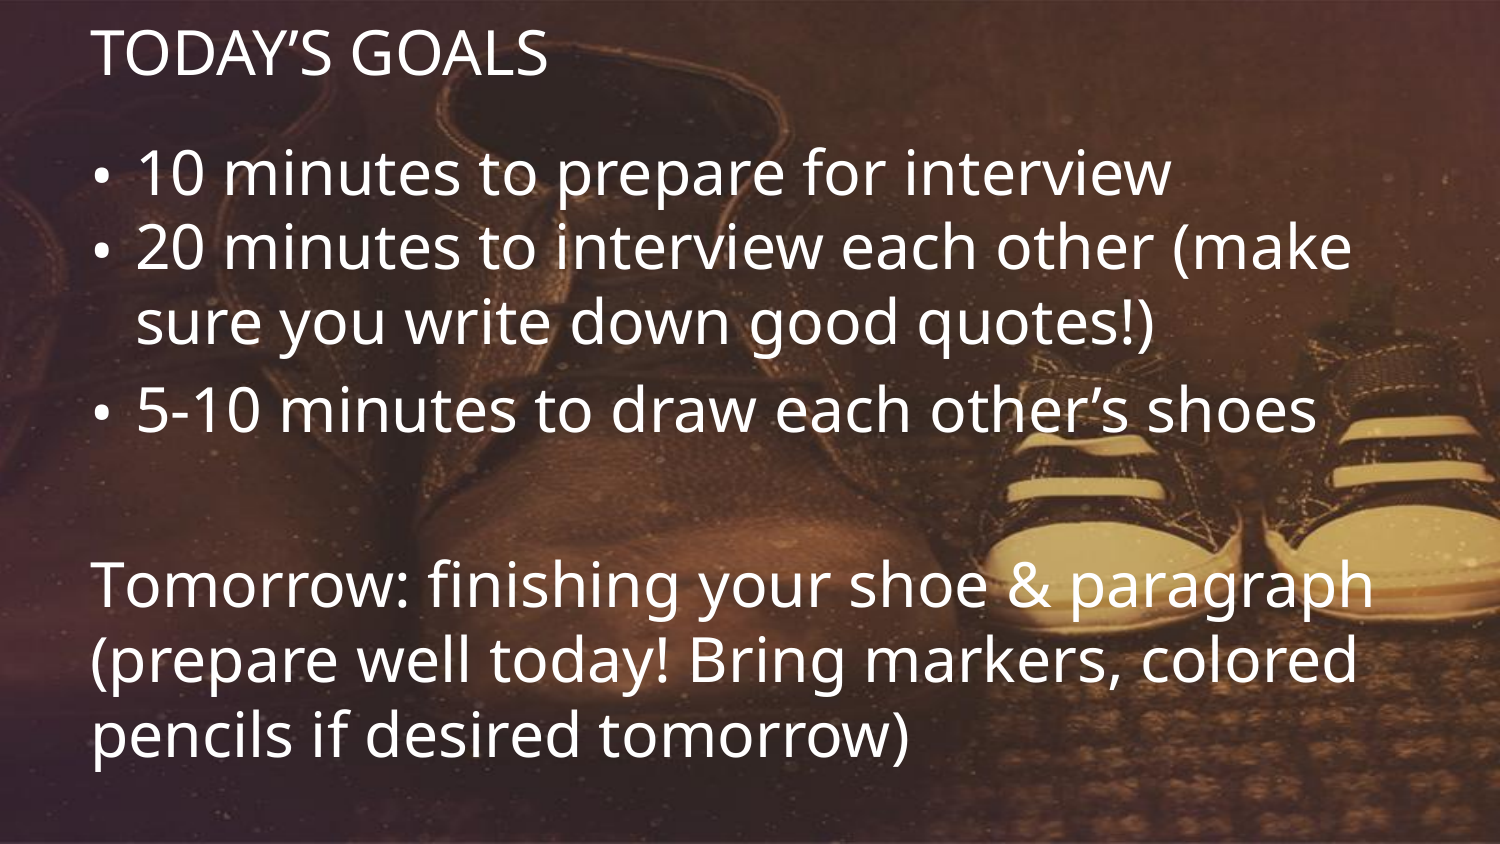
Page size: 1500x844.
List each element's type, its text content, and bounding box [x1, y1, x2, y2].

picture [0, 0, 1500, 844]
text_box Today’s goals [75, 0, 1300, 96]
text_box 10 minutes to prepare for interview 20 minutes to interview each other (make sure you write down good quotes!) 5-10 minutes to draw each other’s shoes Tomorrow: finishing your shoe & paragraph (prepare well today! Bring markers, colored pencils if desired tomorrow) [74, 124, 1425, 844]
